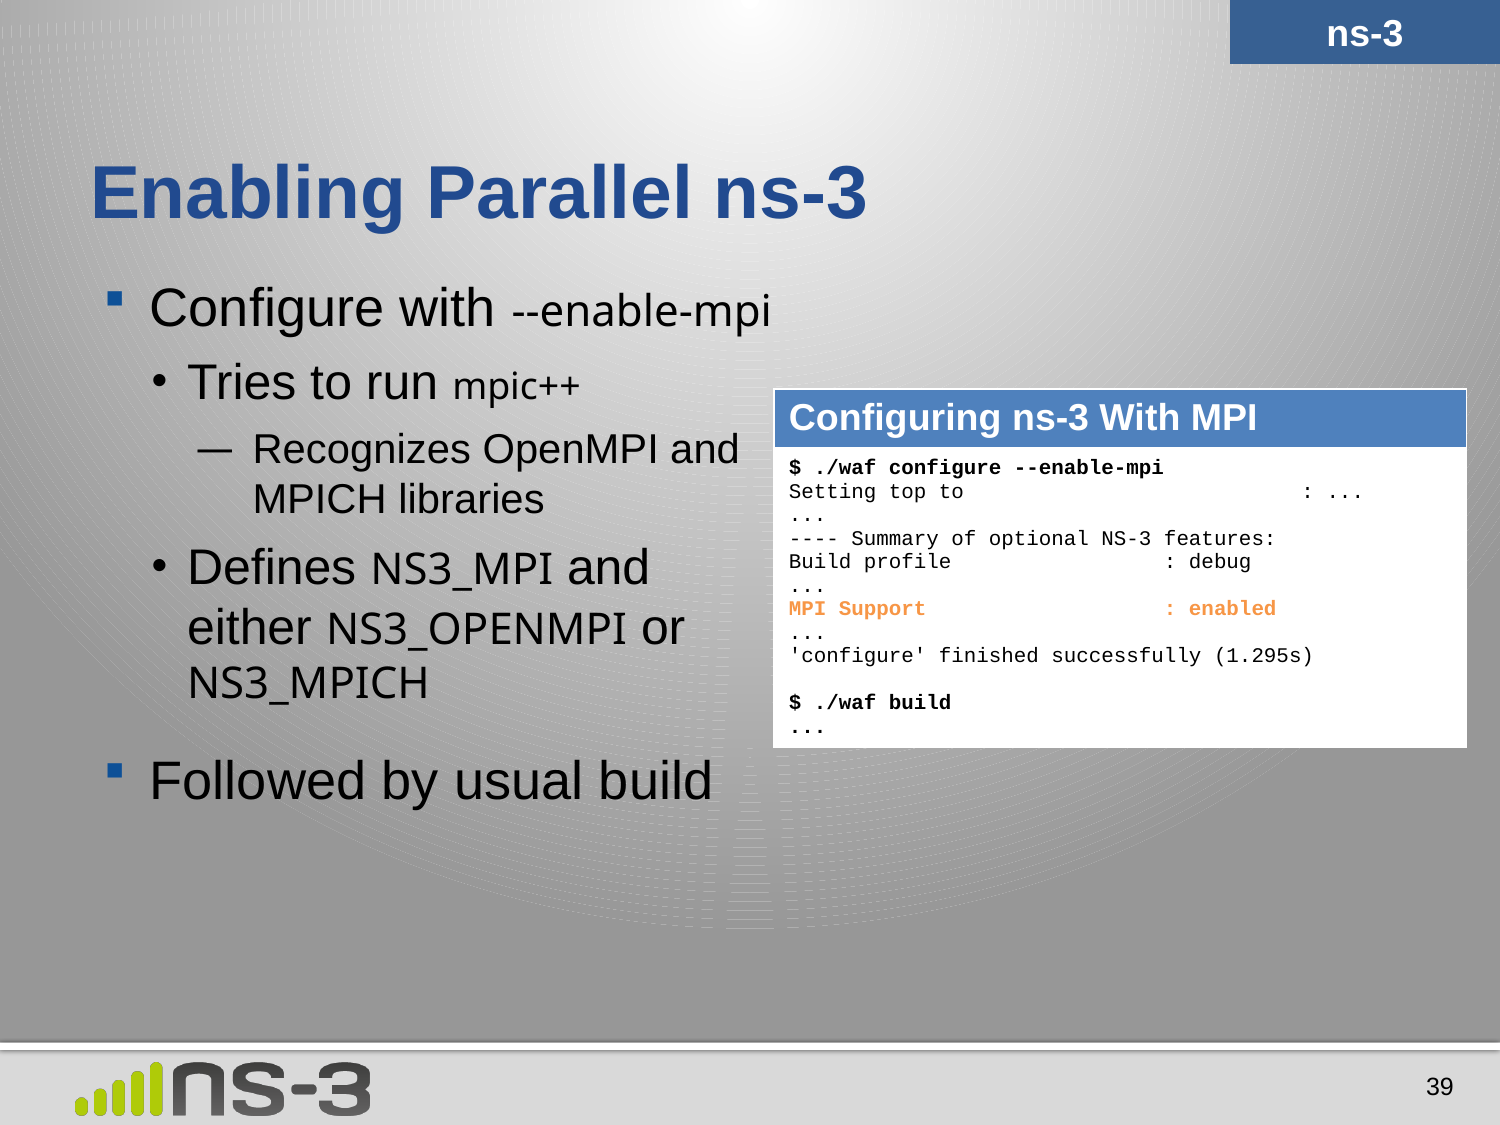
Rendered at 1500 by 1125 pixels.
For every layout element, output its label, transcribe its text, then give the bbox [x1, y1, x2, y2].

text_box ns-3 [1230, 0, 1500, 64]
table_header Configuring ns-3 With MPI [775, 390, 1466, 447]
list Configure with --enable-mpi Tries to run mpic++ Recognizes OpenMPI and MPICH libraries Defines NS3_MPI and either NS3_OPENMPI or NS3_MPICH Followed by usual build [75, 257, 852, 1037]
picture [75, 1062, 370, 1116]
title Enabling Parallel ns-3 [75, 36, 1425, 242]
table_cell $ ./waf configure --enable-mpi Setting top to : ... ... ---- Summary of optional NS-3 features: Build profile : debug ... MPI Support : enabled ... 'configure' finished successfully (1.295s) $ ./waf build ... [775, 453, 1466, 746]
